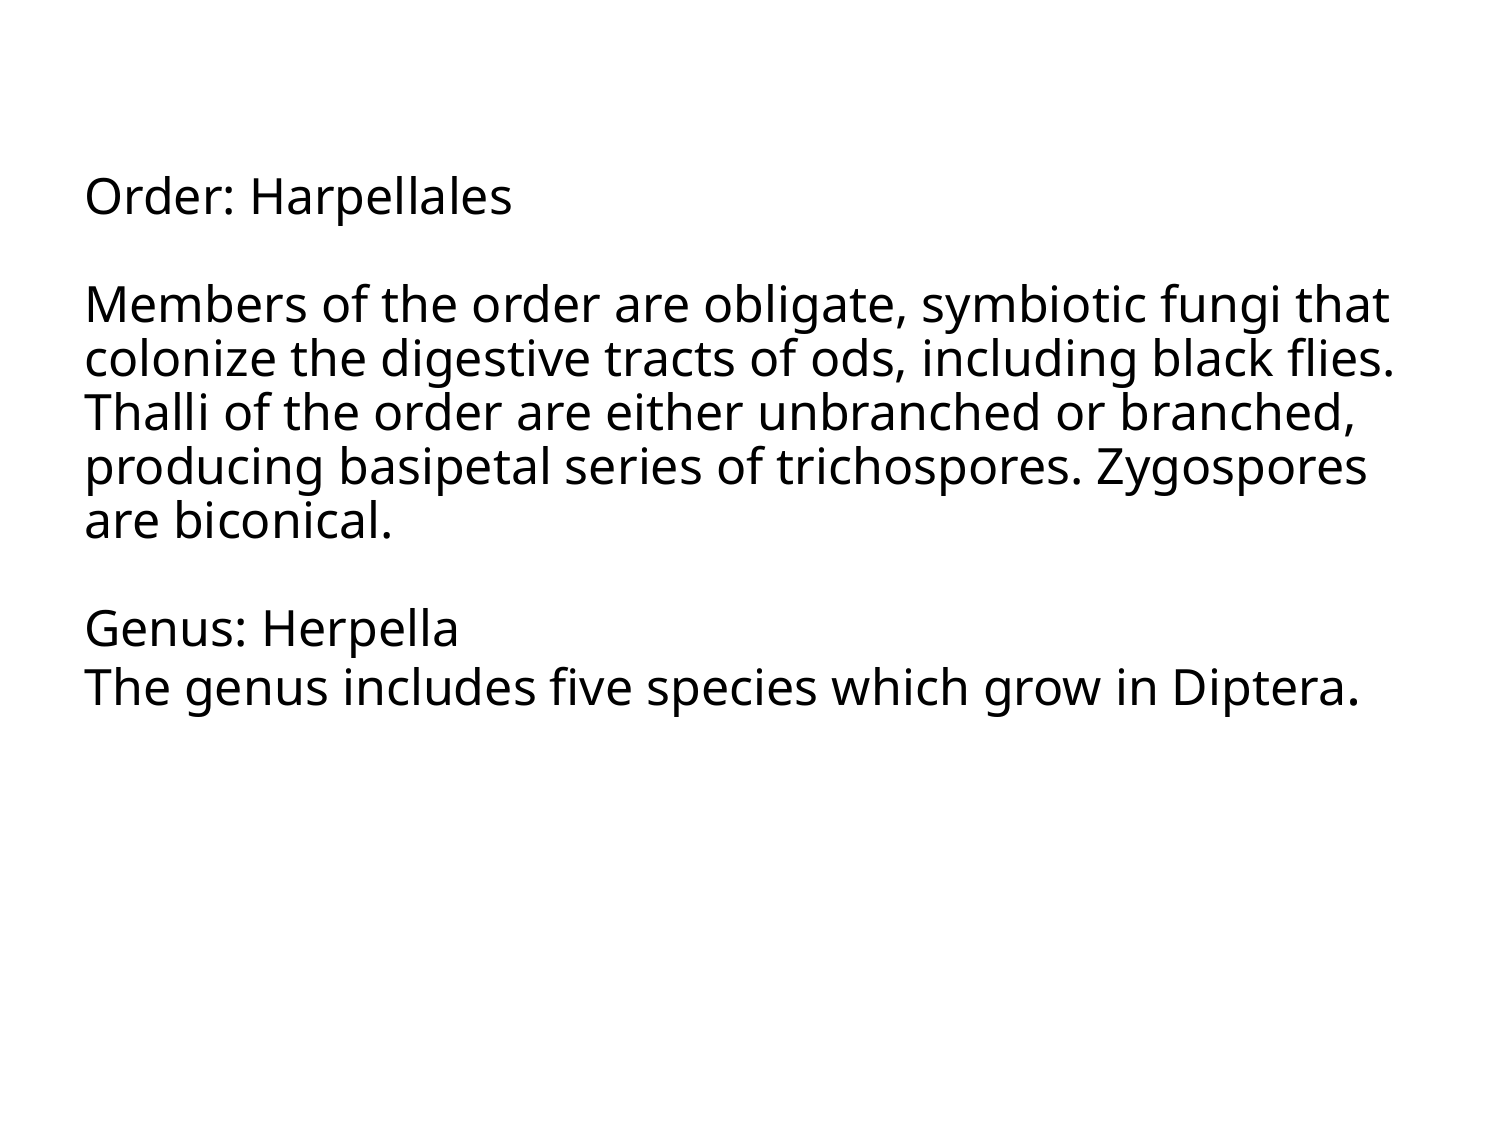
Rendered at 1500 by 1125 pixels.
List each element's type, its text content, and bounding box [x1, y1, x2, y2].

title Order: Harpellales Members of the order are obligate, symbiotic fungi that colonize the digestive tracts of ods, including black flies. Thalli of the order are either unbranched or branched, producing basipetal series of trichospores. Zygospores are biconical. Genus: Herpella The genus includes five species which grow in Diptera. [69, 59, 1458, 912]
